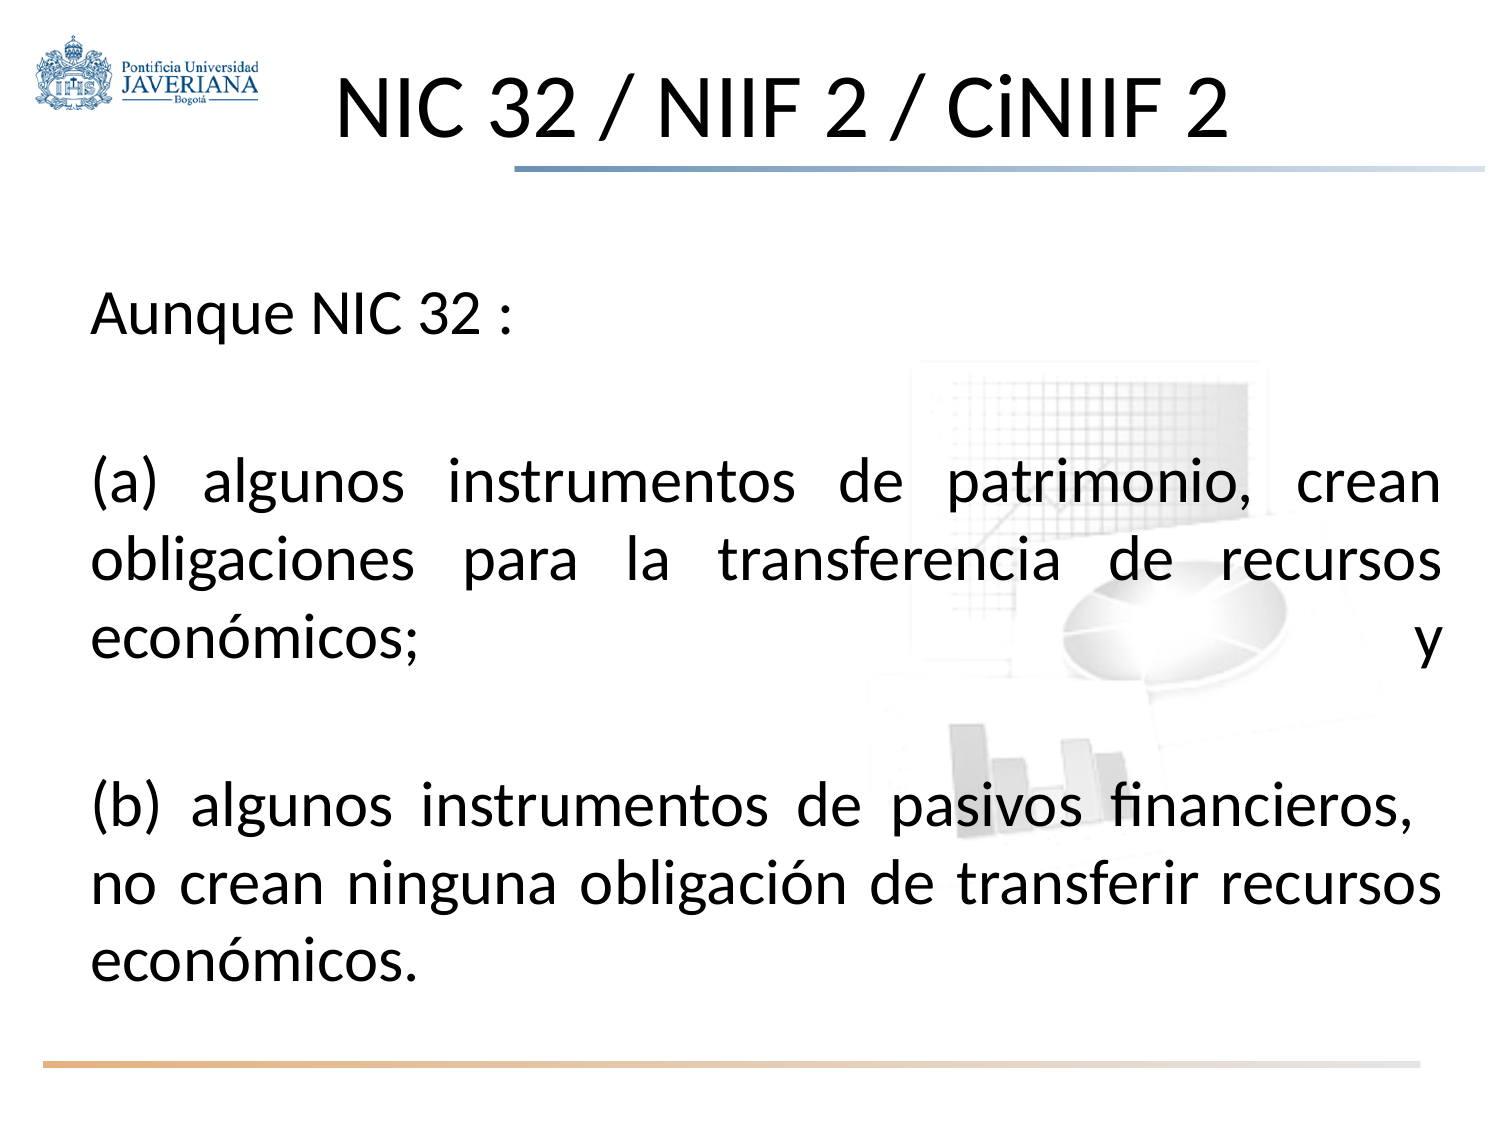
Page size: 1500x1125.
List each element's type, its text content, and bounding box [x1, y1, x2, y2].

text_box NIC 32 / NIIF 2 / CiNIIF 2 [108, 7, 1459, 195]
picture [35, 35, 108, 110]
text_box Aunque NIC 32 : (a) algunos instrumentos de patrimonio, crean obligaciones para la transferencia de recursos económicos; y (b) algunos instrumentos de pasivos financieros, no crean ninguna obligación de transferir recursos económicos. [75, 262, 1459, 1005]
